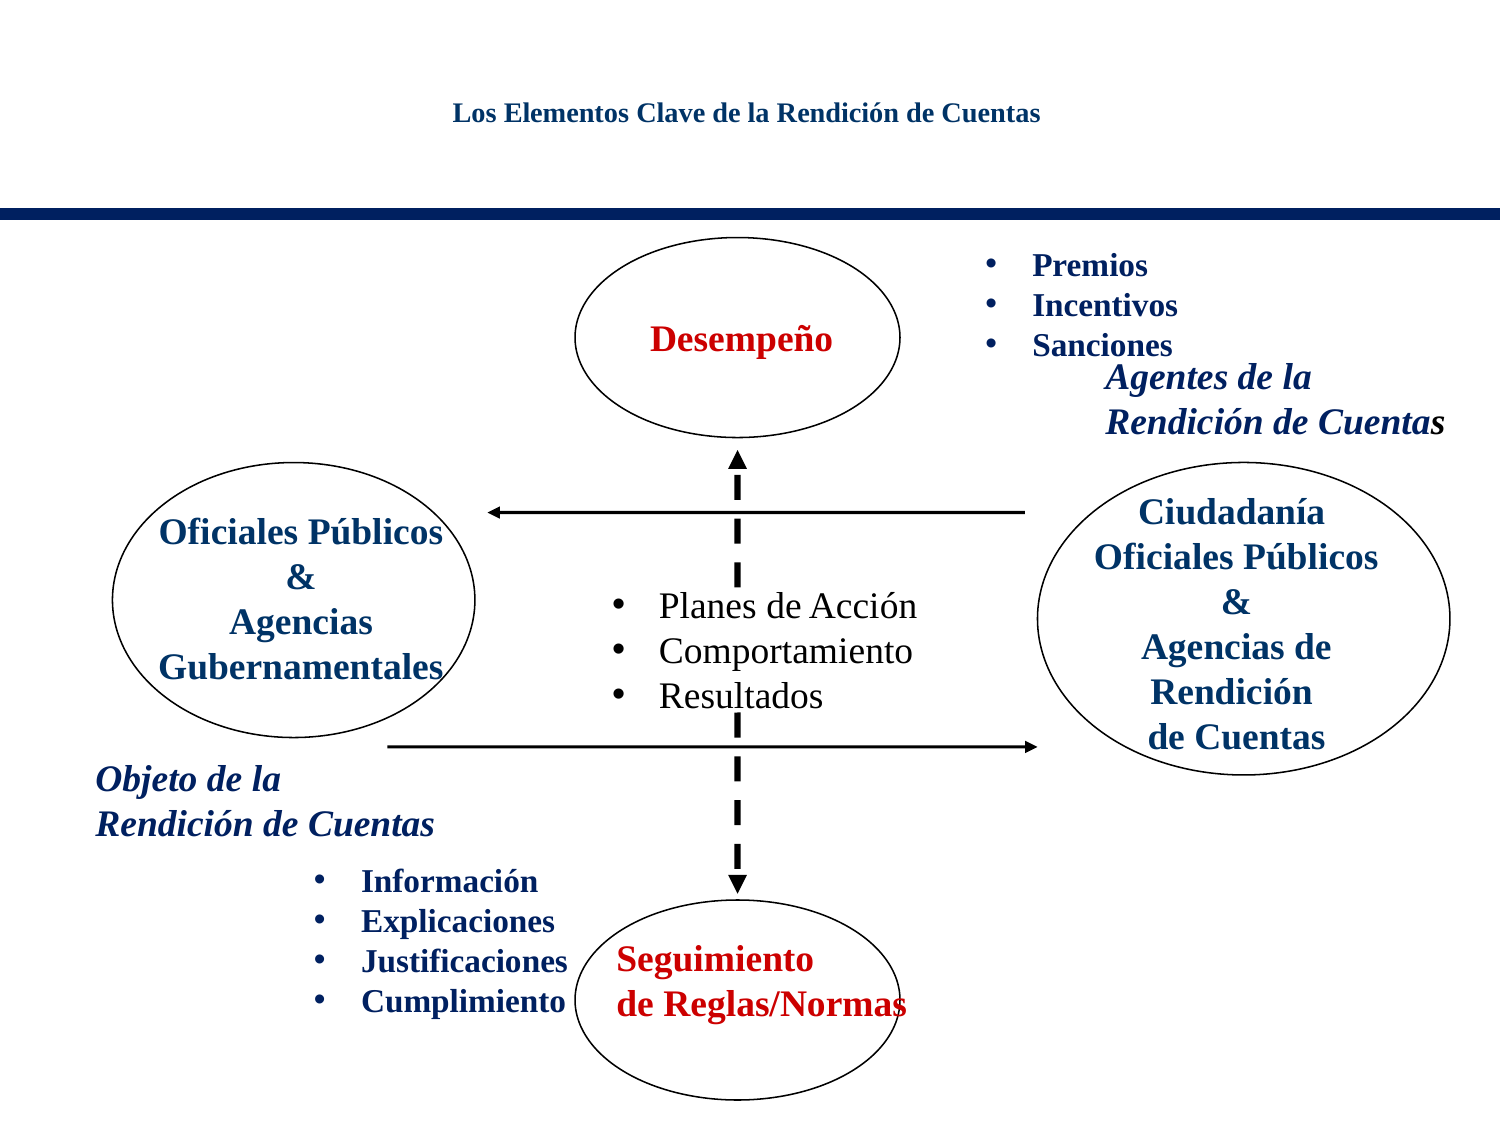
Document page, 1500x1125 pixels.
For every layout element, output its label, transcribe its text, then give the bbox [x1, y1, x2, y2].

text_box [0, 208, 1500, 220]
text_box [581, 945, 892, 1101]
text_box [1037, 524, 1079, 713]
text_box Desempeño [635, 306, 849, 366]
text_box [731, 879, 744, 894]
text_box Agentes de la Rendición de Cuentas [1090, 344, 1461, 450]
text_box [459, 543, 475, 657]
text_box Seguimiento de Reglas/Normas [601, 926, 923, 1032]
text_box [731, 450, 744, 465]
text_box Oficiales Públicos & Agencias Gubernamentales [143, 499, 459, 695]
text_box [387, 740, 1038, 754]
title Los Elementos Clave de la Rendición de Cuentas [75, 17, 1425, 205]
text_box [1171, 765, 1317, 775]
text_box [170, 462, 417, 499]
text_box Información Explicaciones Justificaciones Cumplimiento [299, 852, 584, 1027]
text_box [112, 523, 143, 677]
text_box [162, 695, 425, 738]
text_box [487, 506, 1025, 519]
text_box Premios Incentivos Sanciones [970, 235, 1194, 371]
text_box [628, 900, 847, 926]
text_box Objeto de la Rendición de Cuentas [80, 746, 451, 852]
text_box Planes de Acción Comportamiento Resultados [597, 573, 933, 724]
text_box [575, 237, 901, 438]
text_box Ciudadanía Oficiales Públicos & Agencias de Rendición de Cuentas [1079, 479, 1394, 765]
text_box [1151, 462, 1337, 479]
text_box [1394, 511, 1450, 726]
